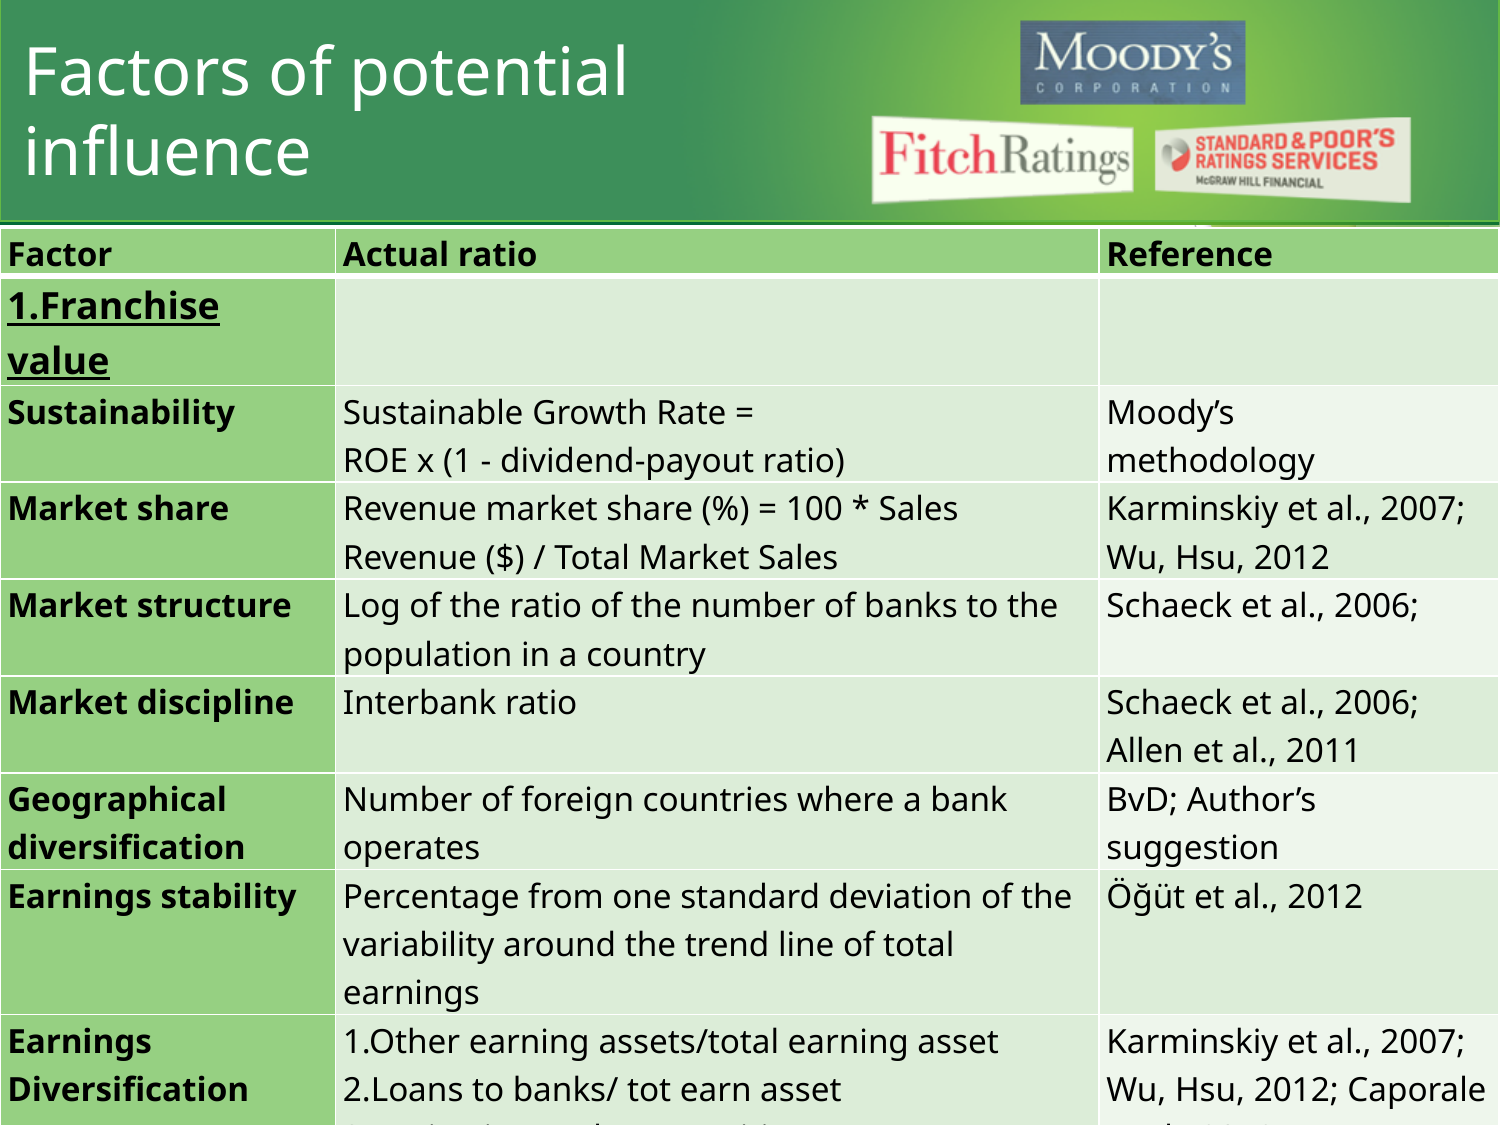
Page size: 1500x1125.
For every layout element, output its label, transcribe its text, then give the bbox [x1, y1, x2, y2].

table_cell Schaeck et al., 2006; Allen et al., 2011 [1100, 677, 1498, 772]
table_cell Interbank ratio [336, 677, 1098, 772]
table_cell Market share [1, 483, 335, 578]
table_header Actual ratio [336, 234, 1098, 273]
table_header Factor [1, 233, 335, 273]
table_cell Earnings Diversification [1, 1015, 335, 1125]
table_cell Market structure [1, 580, 335, 675]
table_cell Revenue market share (%) = 100 * Sales Revenue ($) / Total Market Sales [336, 483, 1098, 578]
table_cell 1.Other earning assets/total earning asset 2.Loans to banks/ tot earn asset 3.Derivatives, other securities/tot earn asset 4.Remaining earning asset/ tot earn asset [336, 1015, 1098, 1125]
table_cell Geographical diversification [1, 774, 335, 869]
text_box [0, 0, 1500, 225]
table_cell Sustainability [1, 386, 335, 481]
table_cell Schaeck et al., 2006; [1100, 580, 1498, 675]
table_cell [1100, 279, 1498, 385]
table_cell Sustainable Growth Rate = ROE x (1 - dividend-payout ratio) [336, 386, 1098, 481]
table_cell Market discipline [1, 677, 335, 772]
table_header Reference [1100, 233, 1498, 273]
table_cell Karminskiy et al., 2007; Wu, Hsu, 2012 [1100, 483, 1498, 578]
table_cell Öğüt et al., 2012 [1100, 870, 1498, 1014]
table_cell 1.Franchise value [1, 279, 335, 385]
table_cell Karminskiy et al., 2007; Wu, Hsu, 2012; Caporale et al., 2012 [1100, 1015, 1498, 1125]
table_cell [336, 279, 1098, 385]
table_cell BvD; Author’s suggestion [1100, 774, 1498, 869]
table_cell Earnings stability [1, 870, 335, 1014]
table_cell Moody’s methodology [1100, 386, 1498, 481]
table_cell Percentage from one standard deviation of the variability around the trend line of total earnings [336, 870, 1098, 1014]
table_cell Log of the ratio of the number of banks to the population in a country [336, 580, 1098, 675]
table_cell Number of foreign countries where a bank operates [336, 774, 1098, 869]
